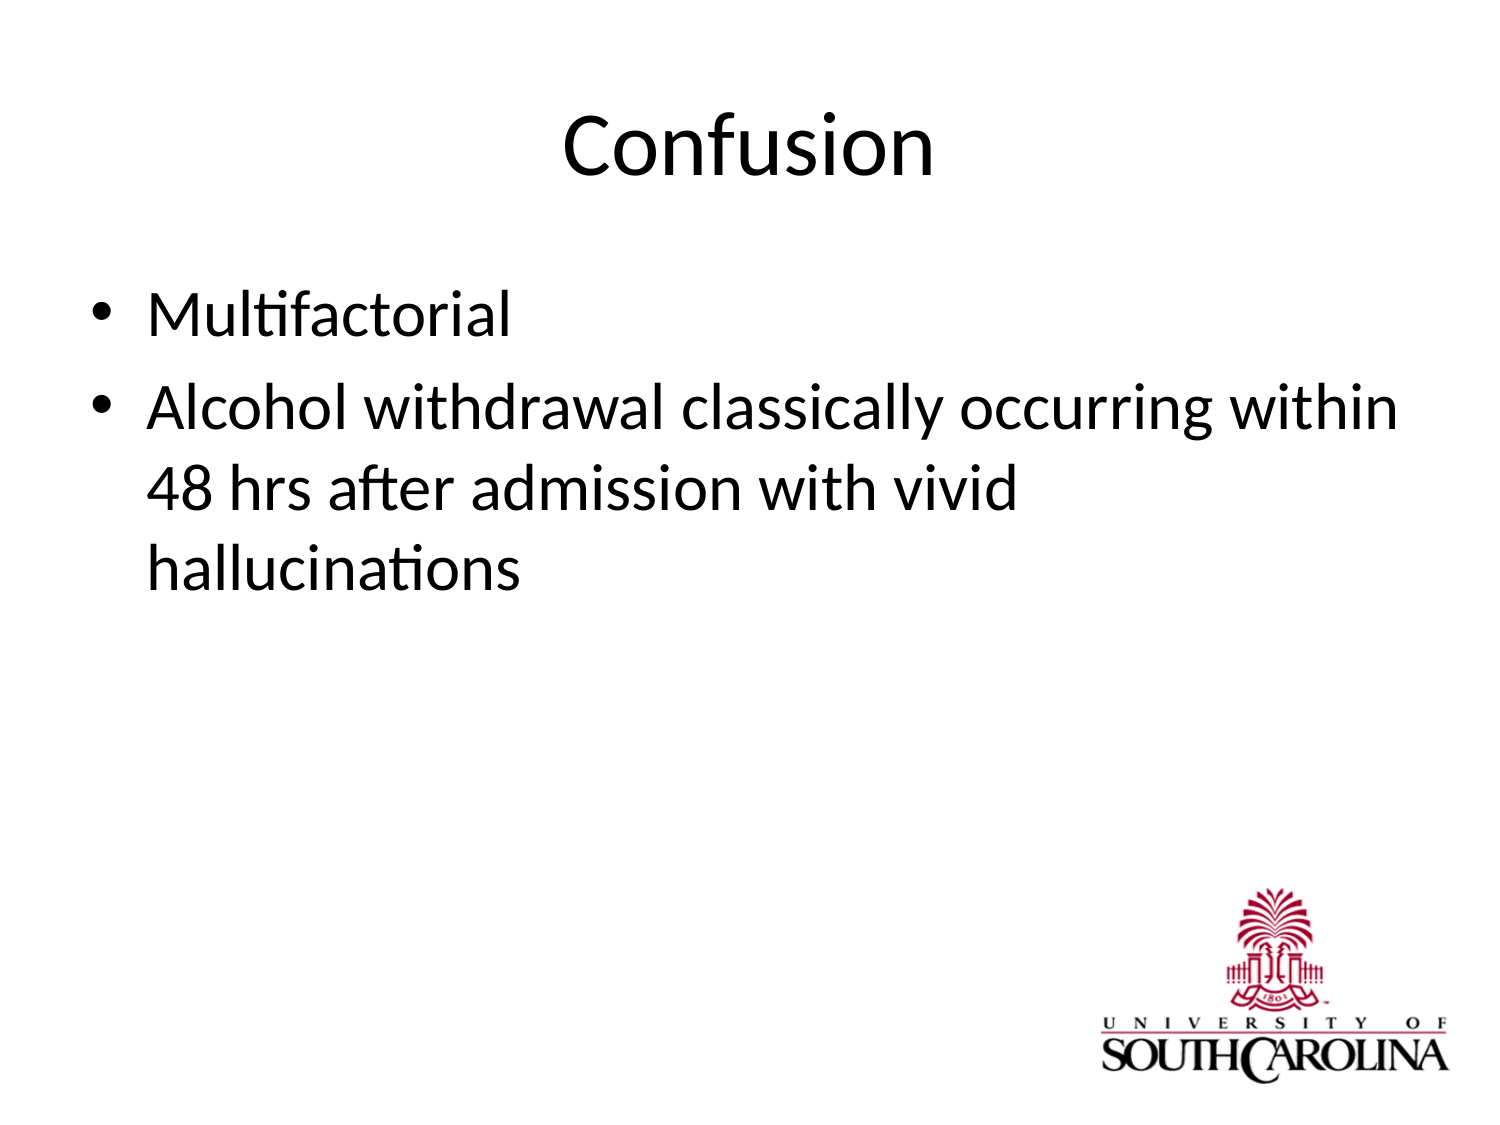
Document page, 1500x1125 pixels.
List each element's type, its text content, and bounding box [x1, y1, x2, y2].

list Multifactorial Alcohol withdrawal classically occurring within 48 hrs after admission with vivid hallucinations [75, 262, 1425, 1005]
title Confusion [75, 45, 1425, 233]
picture [1100, 887, 1451, 1085]
